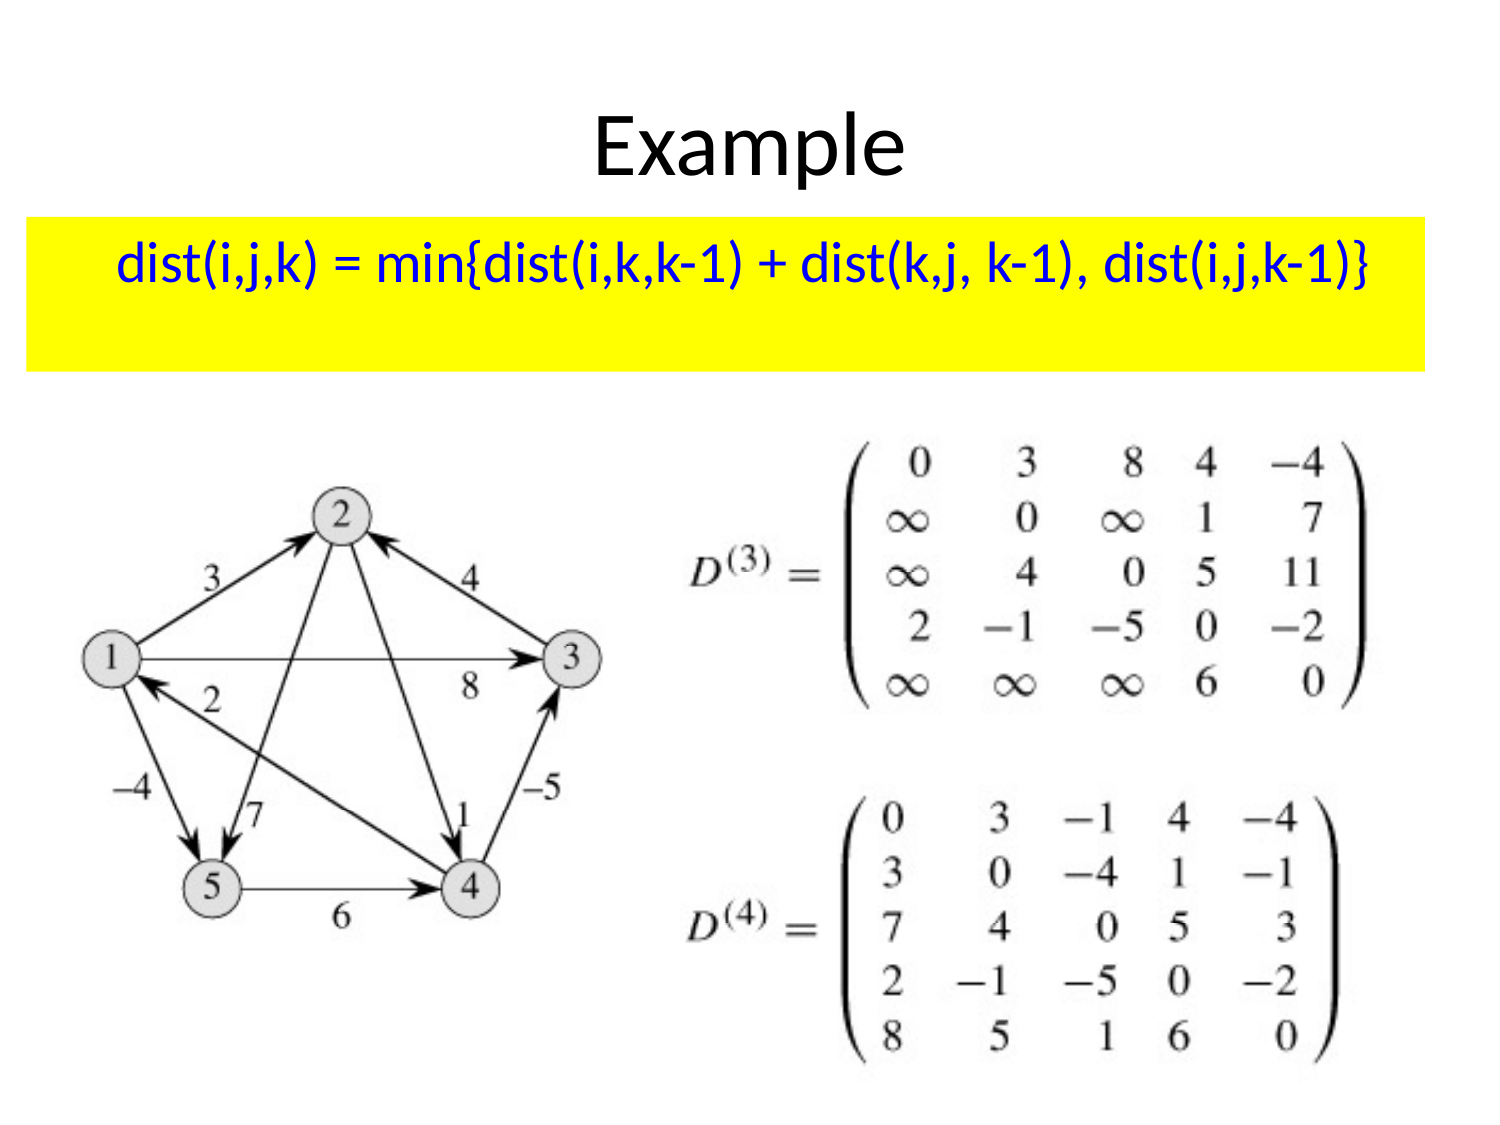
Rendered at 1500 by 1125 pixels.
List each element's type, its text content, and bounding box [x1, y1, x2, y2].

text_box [74, 482, 667, 979]
title Example [75, 45, 1425, 216]
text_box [679, 746, 1426, 1124]
text_box dist(i,j,k) = min{dist(i,k,k-1) + dist(k,j, k-1), dist(i,j,k-1)} [26, 216, 1425, 372]
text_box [682, 395, 1430, 760]
